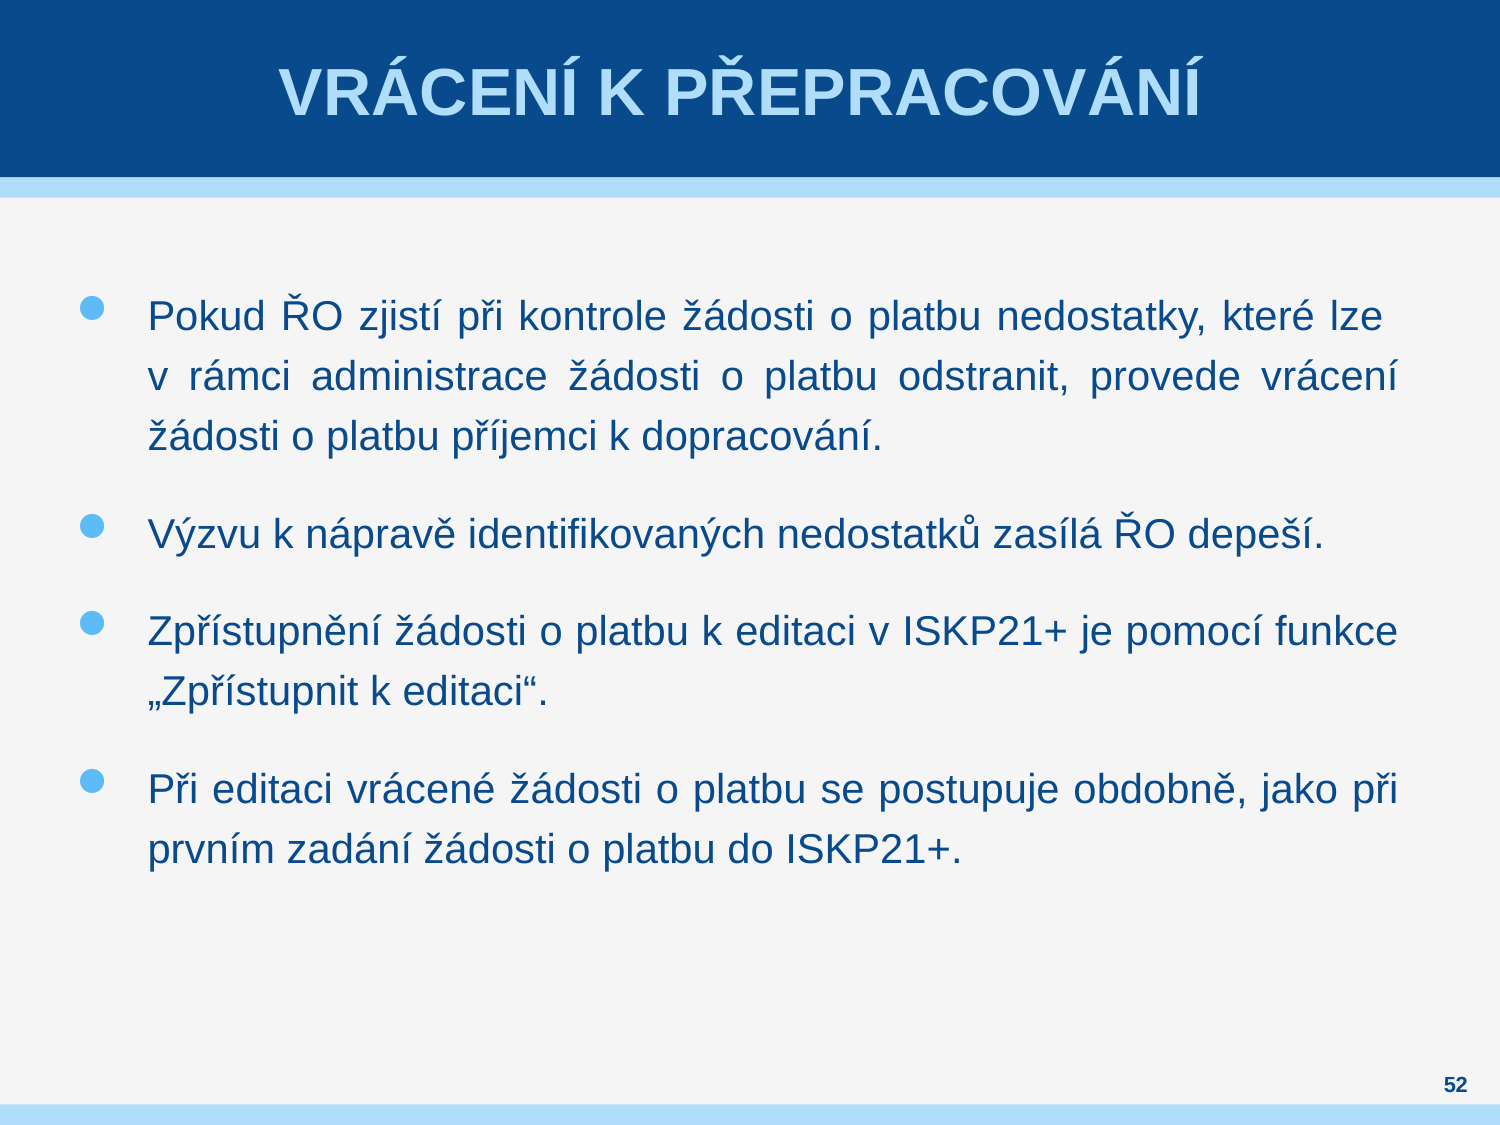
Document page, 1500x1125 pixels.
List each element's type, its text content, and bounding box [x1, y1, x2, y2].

title vrácení k přepracování [59, 0, 1441, 178]
slide_number 52 [1417, 1068, 1495, 1099]
list Pokud ŘO zjistí při kontrole žádosti o platbu nedostatky, které lze v rámci administrace žádosti o platbu odstranit, provede vrácení žádosti o platbu příjemci k dopracování. Výzvu k nápravě identifikovaných nedostatků zasílá ŘO depeší. Zpřístupnění žádosti o platbu k editaci v ISKP21+ je pomocí funkce „Zpřístupnit k editaci“. Při editaci vrácené žádosti o platbu se postupuje obdobně, jako při prvním zadání žádosti o platbu do ISKP21+. [76, 278, 1400, 988]
